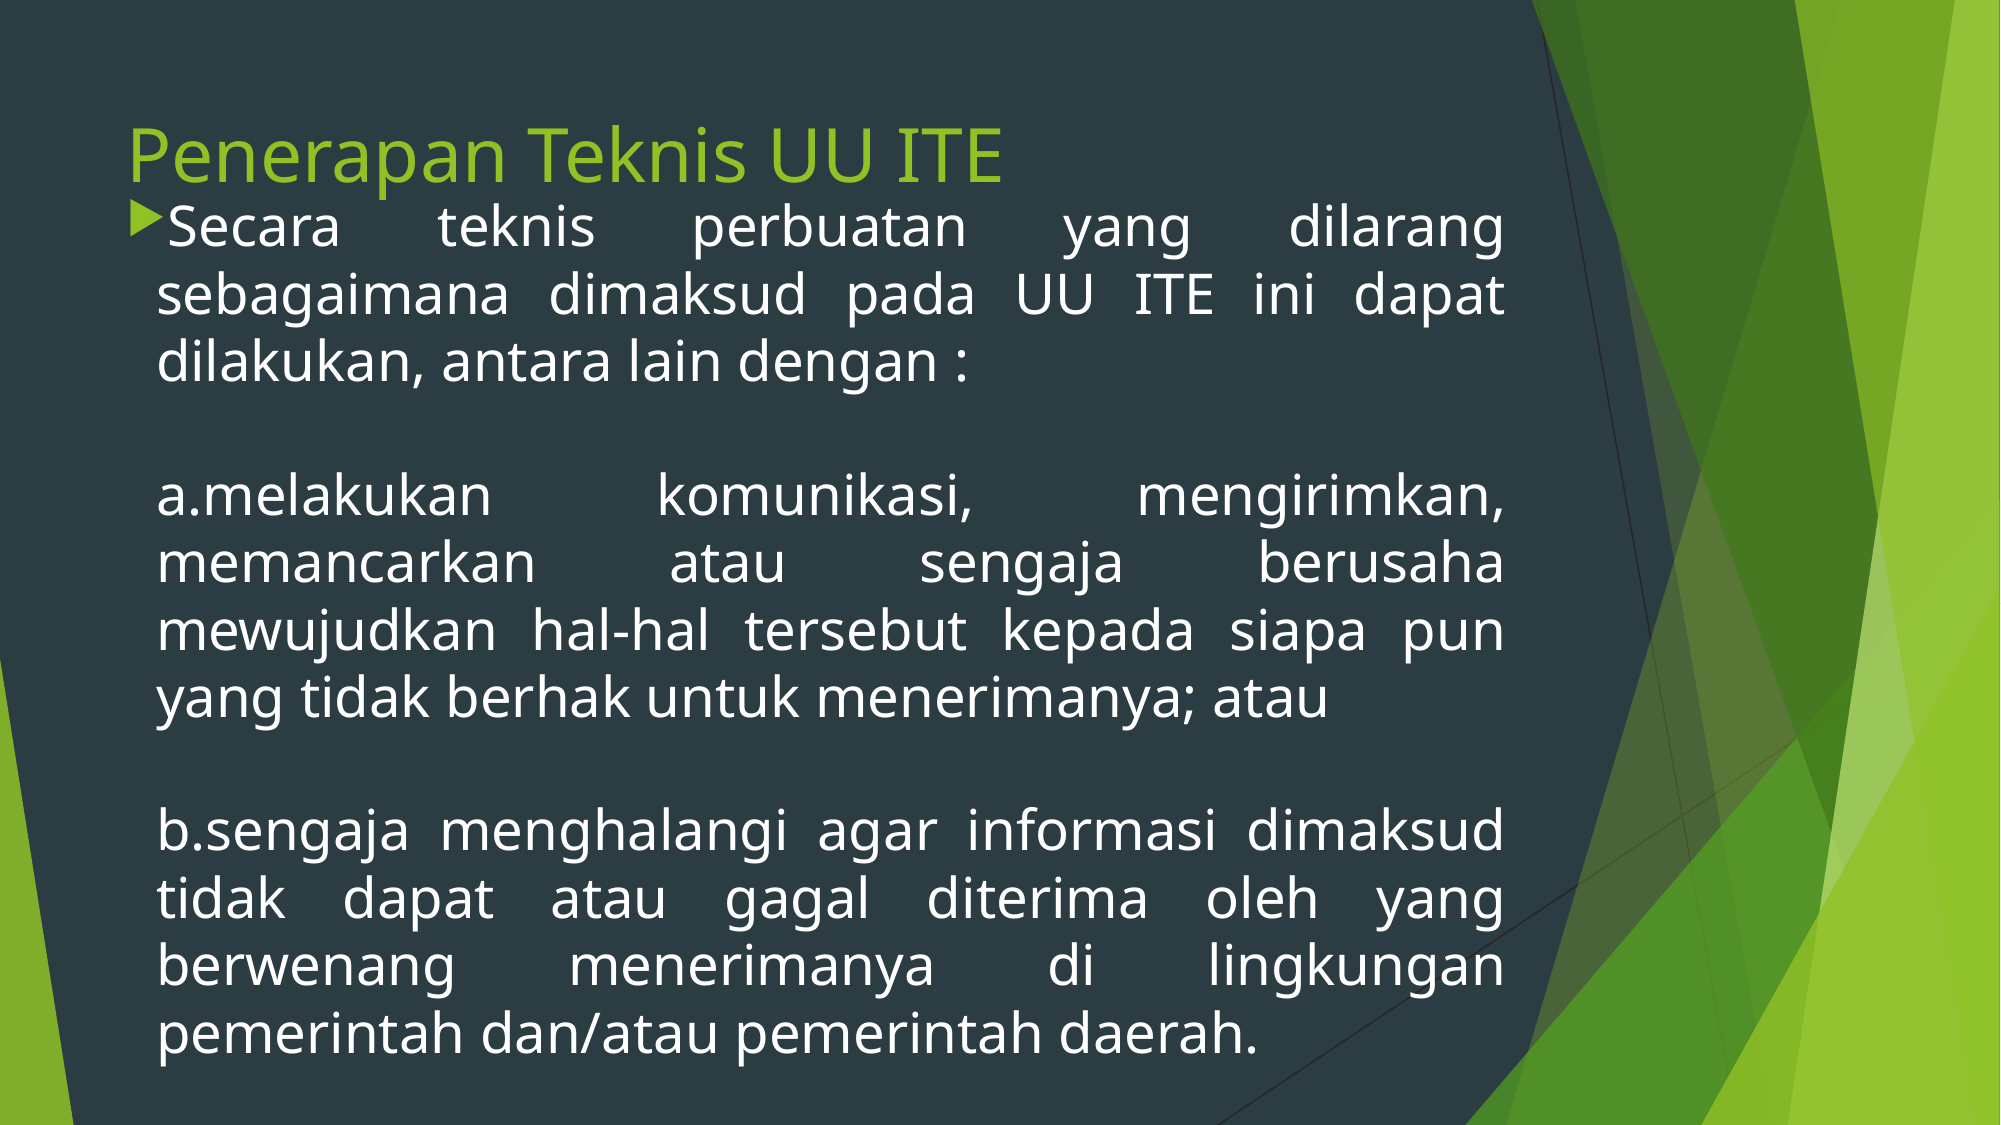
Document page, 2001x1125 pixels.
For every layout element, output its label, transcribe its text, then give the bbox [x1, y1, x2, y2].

title Penerapan Teknis UU ITE [111, 99, 1522, 182]
list Secara teknis perbuatan yang dilarang sebagaimana dimaksud pada UU ITE ini dapat dilakukan, antara lain dengan : a.melakukan komunikasi, mengirimkan, memancarkan atau sengaja berusaha mewujudkan hal-hal tersebut kepada siapa pun yang tidak berhak untuk menerimanya; atau b.sengaja menghalangi agar informasi dimaksud tidak dapat atau gagal diterima oleh yang berwenang menerimanya di lingkungan pemerintah dan/atau pemerintah daerah. [111, 182, 1522, 820]
